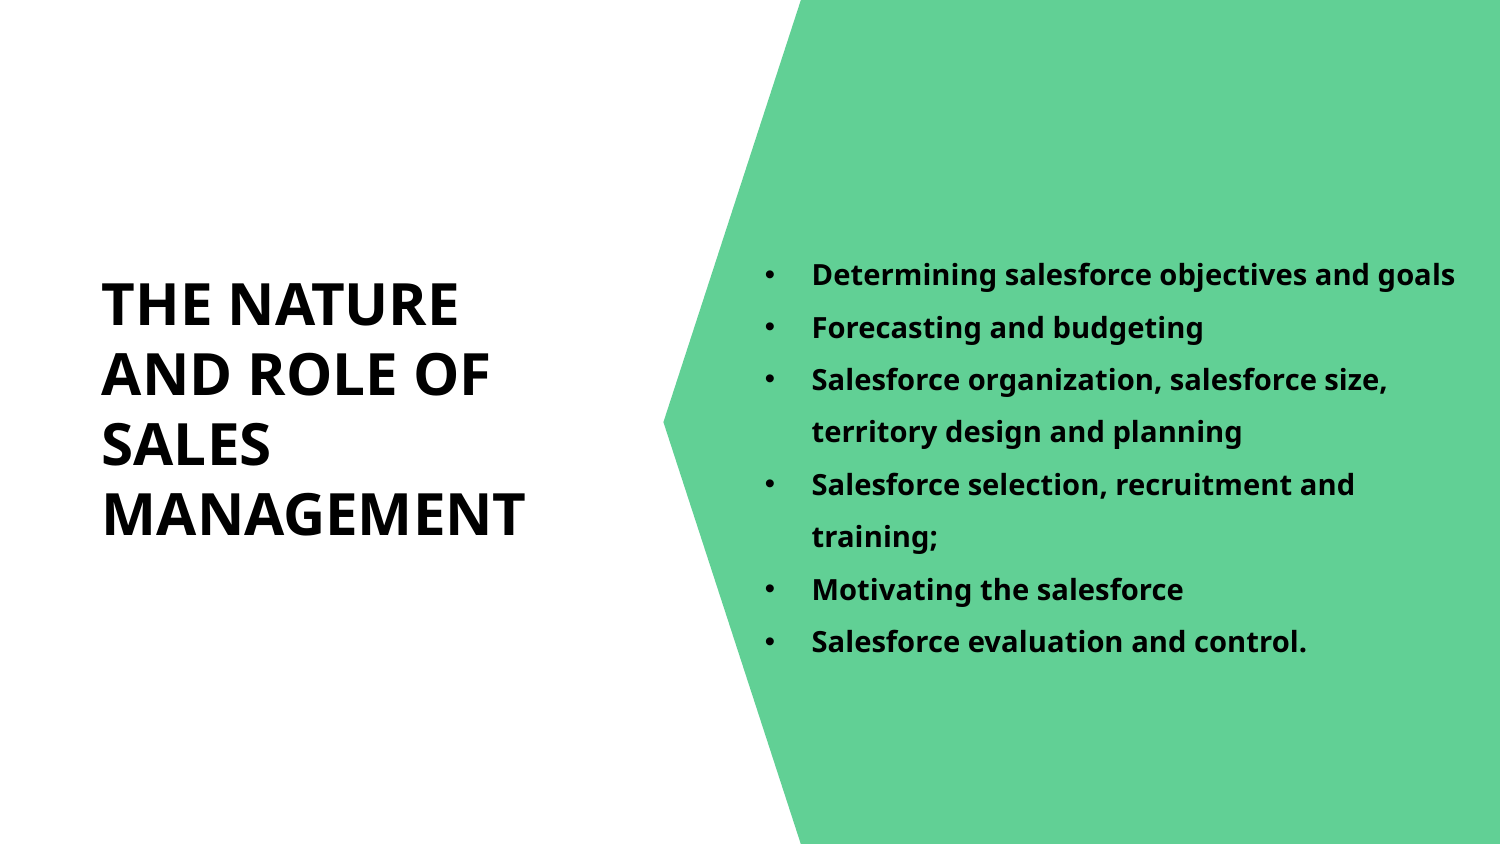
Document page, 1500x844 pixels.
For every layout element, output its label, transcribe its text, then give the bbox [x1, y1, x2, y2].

text_box Determining salesforce objectives and goals Forecasting and budgeting Salesforce organization, salesforce size, territory design and planning Salesforce selection, recruitment and training; Motivating the salesforce Salesforce evaluation and control. [750, 231, 1483, 666]
text_box THE NATURE AND ROLE OF SALES MANAGEMENT [87, 259, 613, 555]
